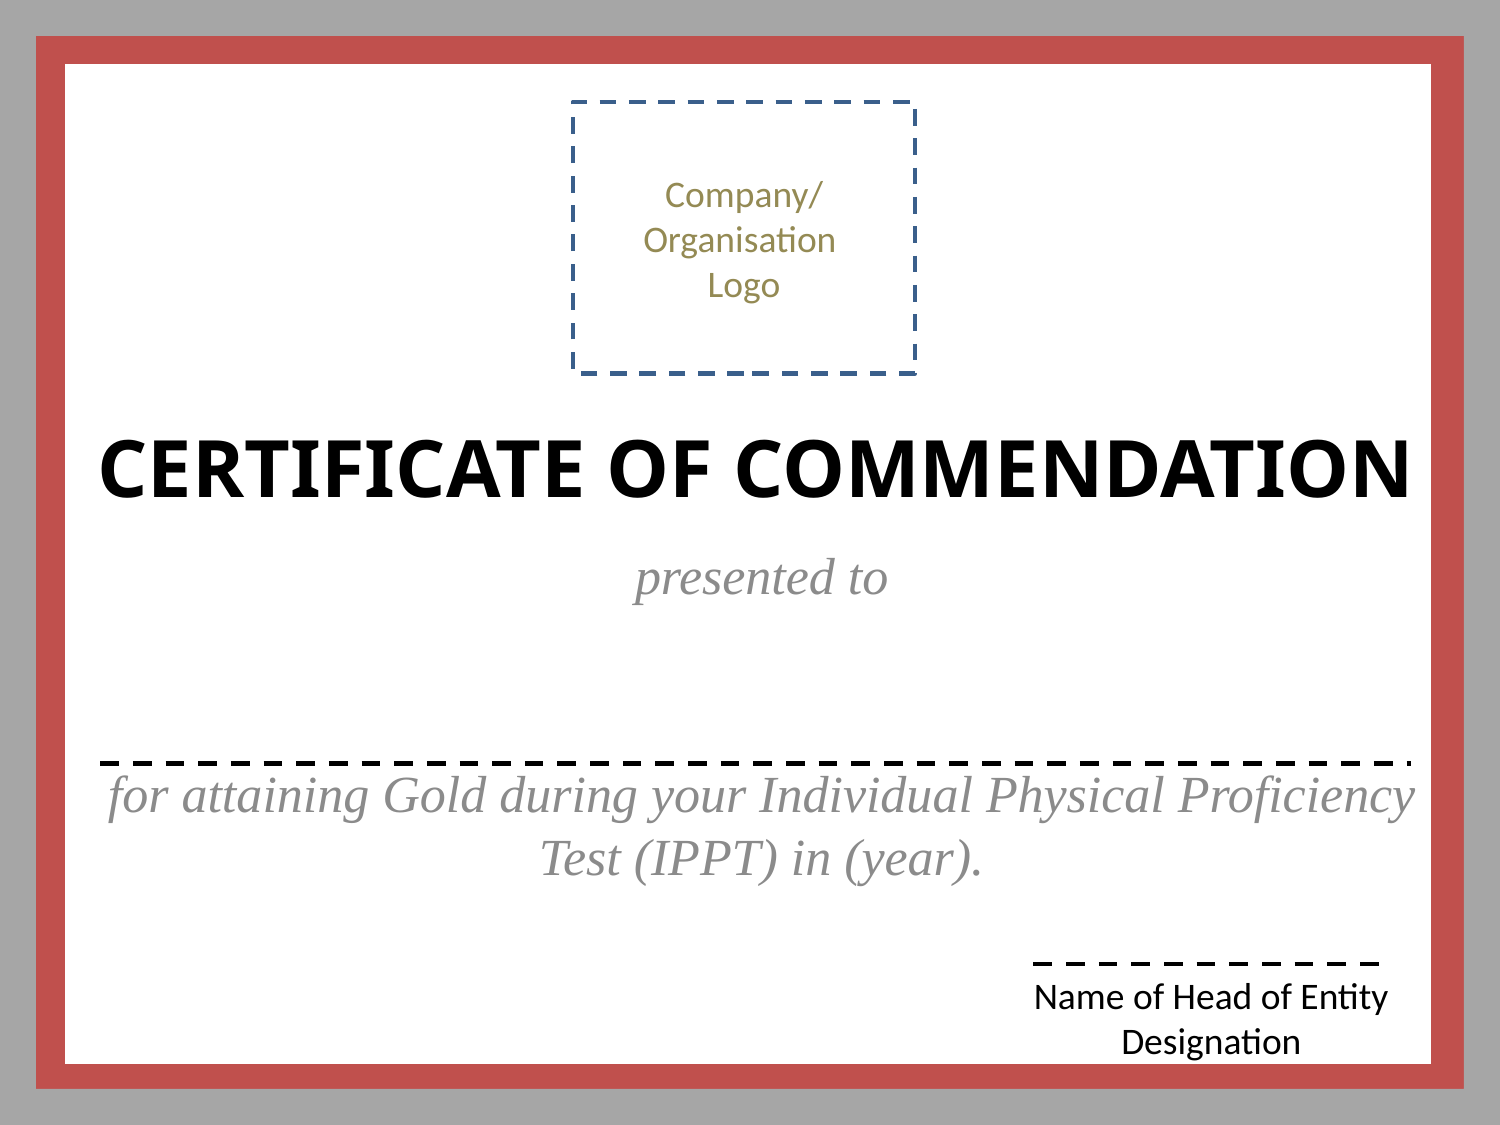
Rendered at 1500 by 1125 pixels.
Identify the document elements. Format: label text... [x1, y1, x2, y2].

text_box Name of Head of Entity Designation [1018, 964, 1404, 1070]
text_box [38, 38, 1462, 1087]
text_box [0, 0, 1500, 1125]
subtitle presented to for attaining Gold during your Individual Physical Proficiency Test (IPPT) in (year). [76, 534, 1431, 917]
text_box Company/ Organisation Logo [571, 100, 917, 376]
title CERTIFICATE OF COMMENDATION [65, 345, 1431, 587]
